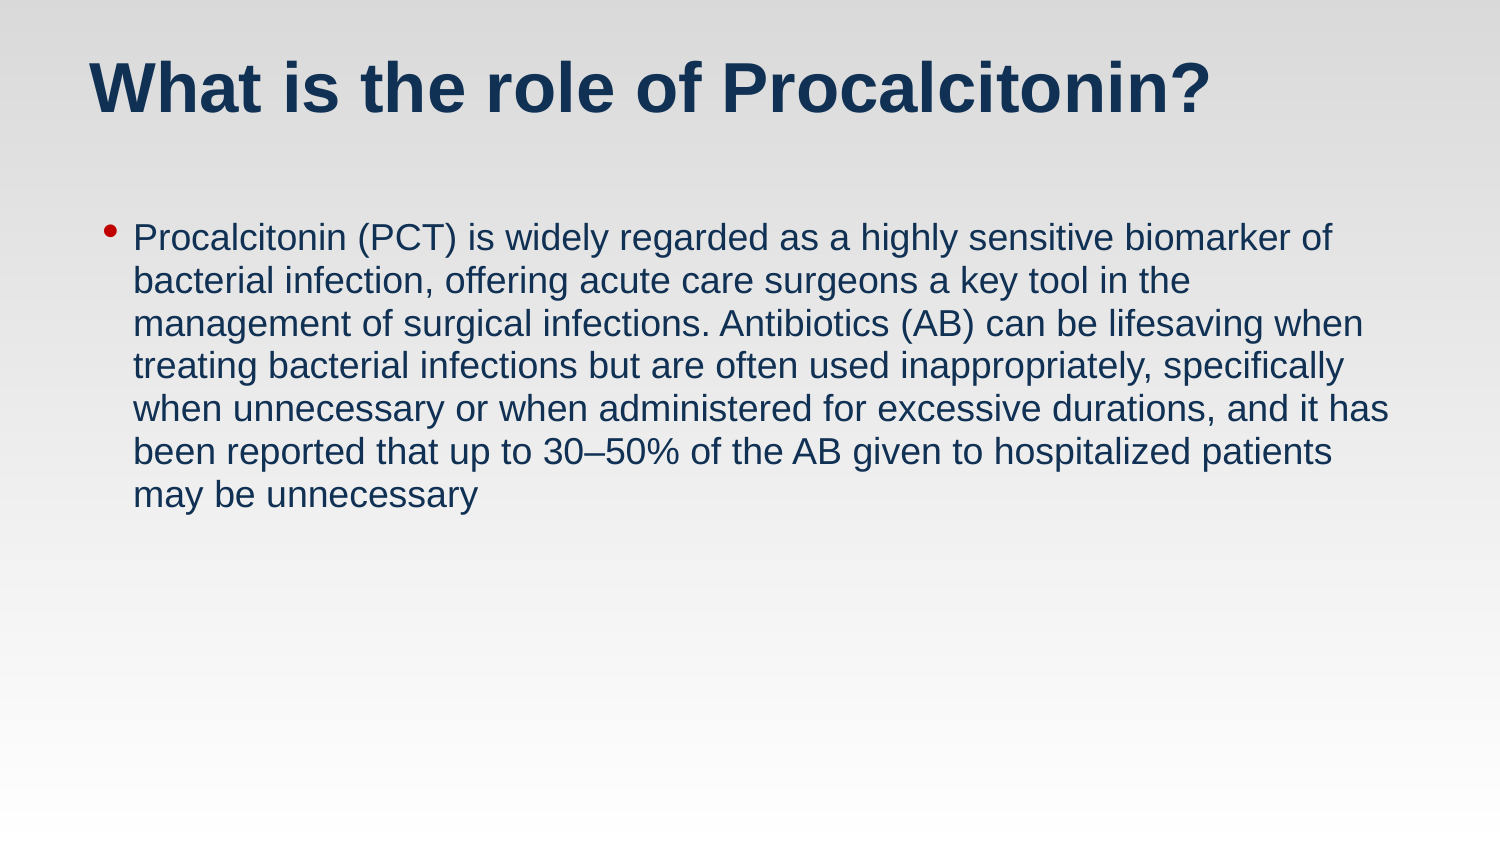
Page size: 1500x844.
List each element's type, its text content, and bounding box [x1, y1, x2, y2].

title What is the role of Procalcitonin? [75, 33, 1425, 175]
list Procalcitonin (PCT) is widely regarded as a highly sensitive biomarker of bacterial infection, offering acute care surgeons a key tool in the management of surgical infections. Antibiotics (AB) can be lifesaving when treating bacterial infections but are often used inappropriately, specifically when unnecessary or when administered for excessive durations, and it has been reported that up to 30–50% of the AB given to hospitalized patients may be unnecessary [87, 209, 1425, 647]
